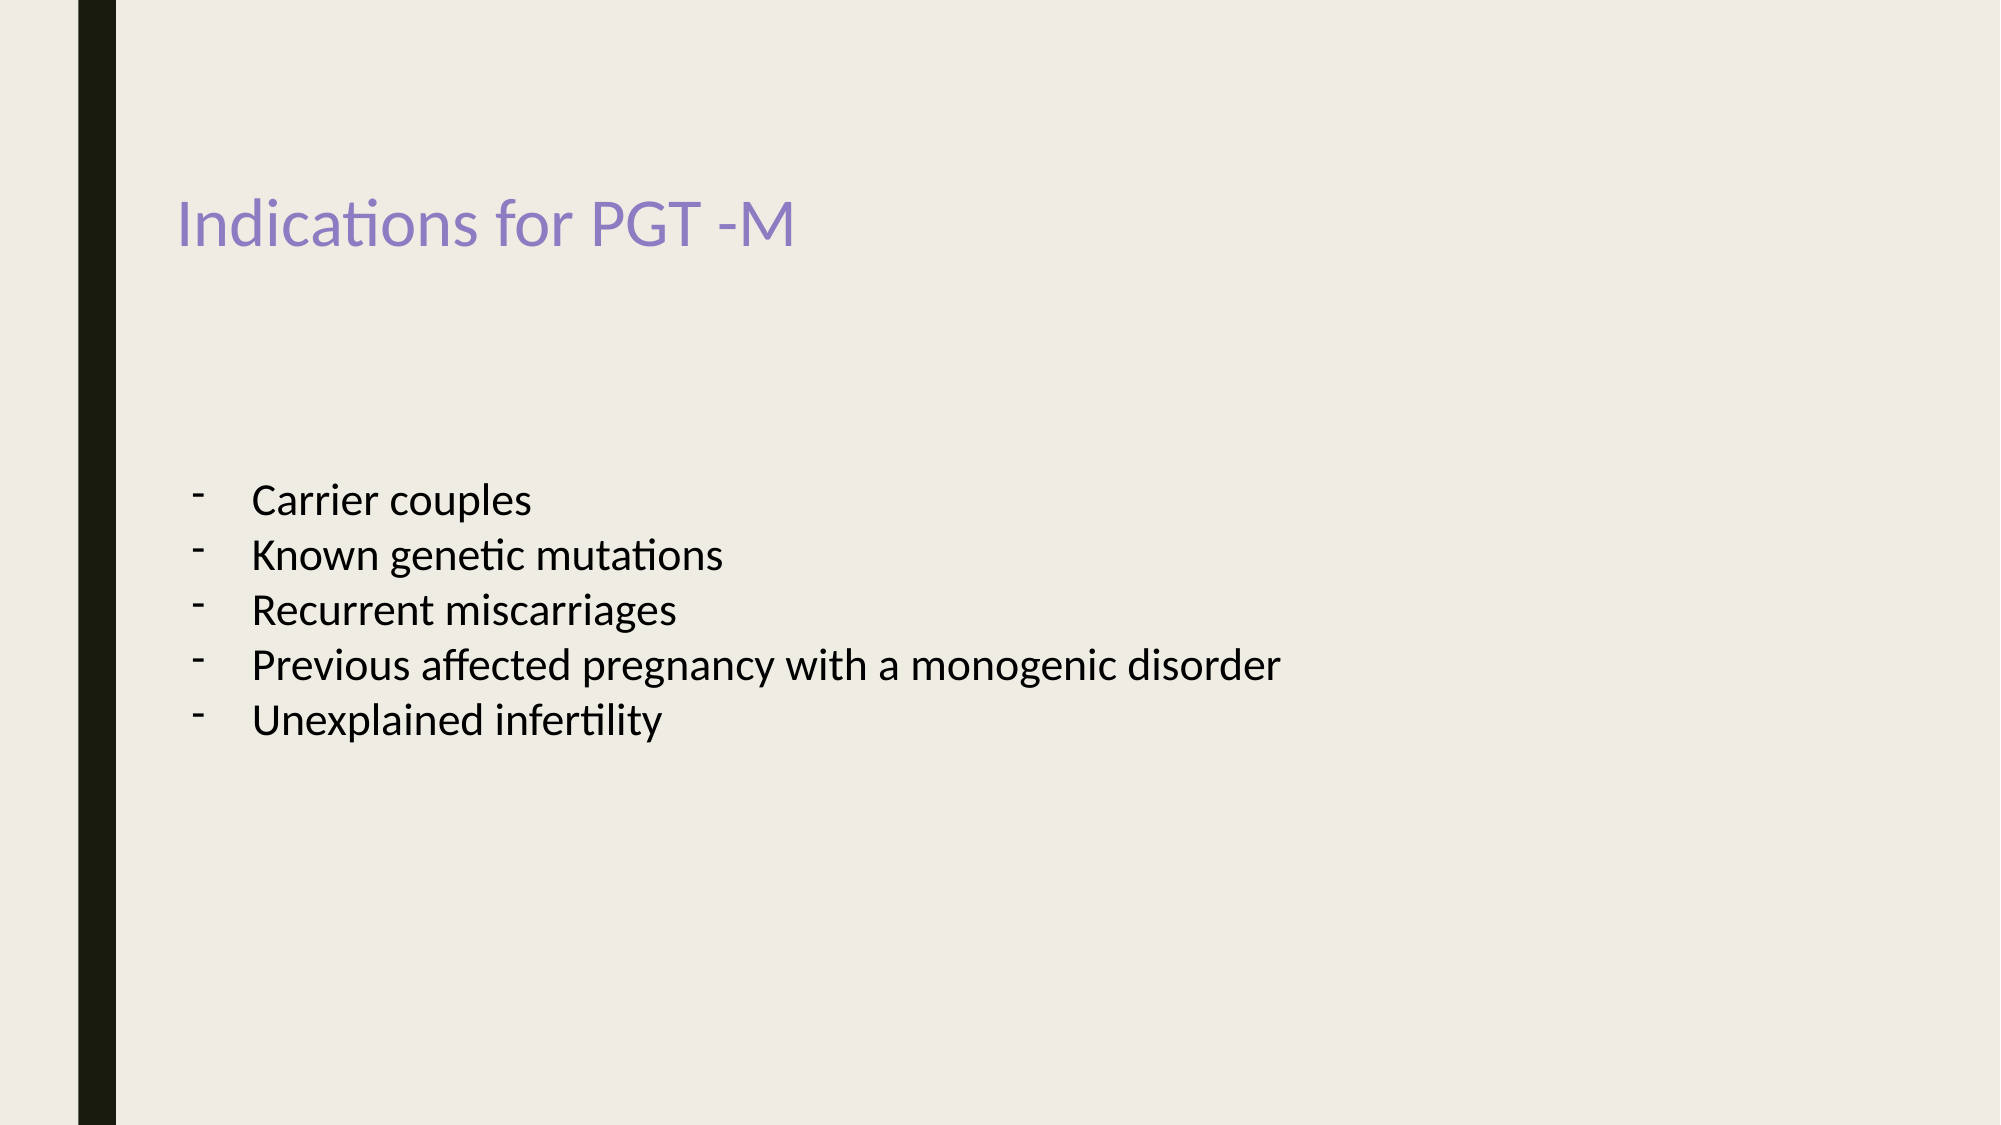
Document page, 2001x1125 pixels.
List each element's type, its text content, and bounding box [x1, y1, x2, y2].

text_box Indications for PGT -M Carrier couples Known genetic mutations Recurrent miscarriages Previous affected pregnancy with a monogenic disorder Unexplained infertility [161, 162, 1709, 760]
